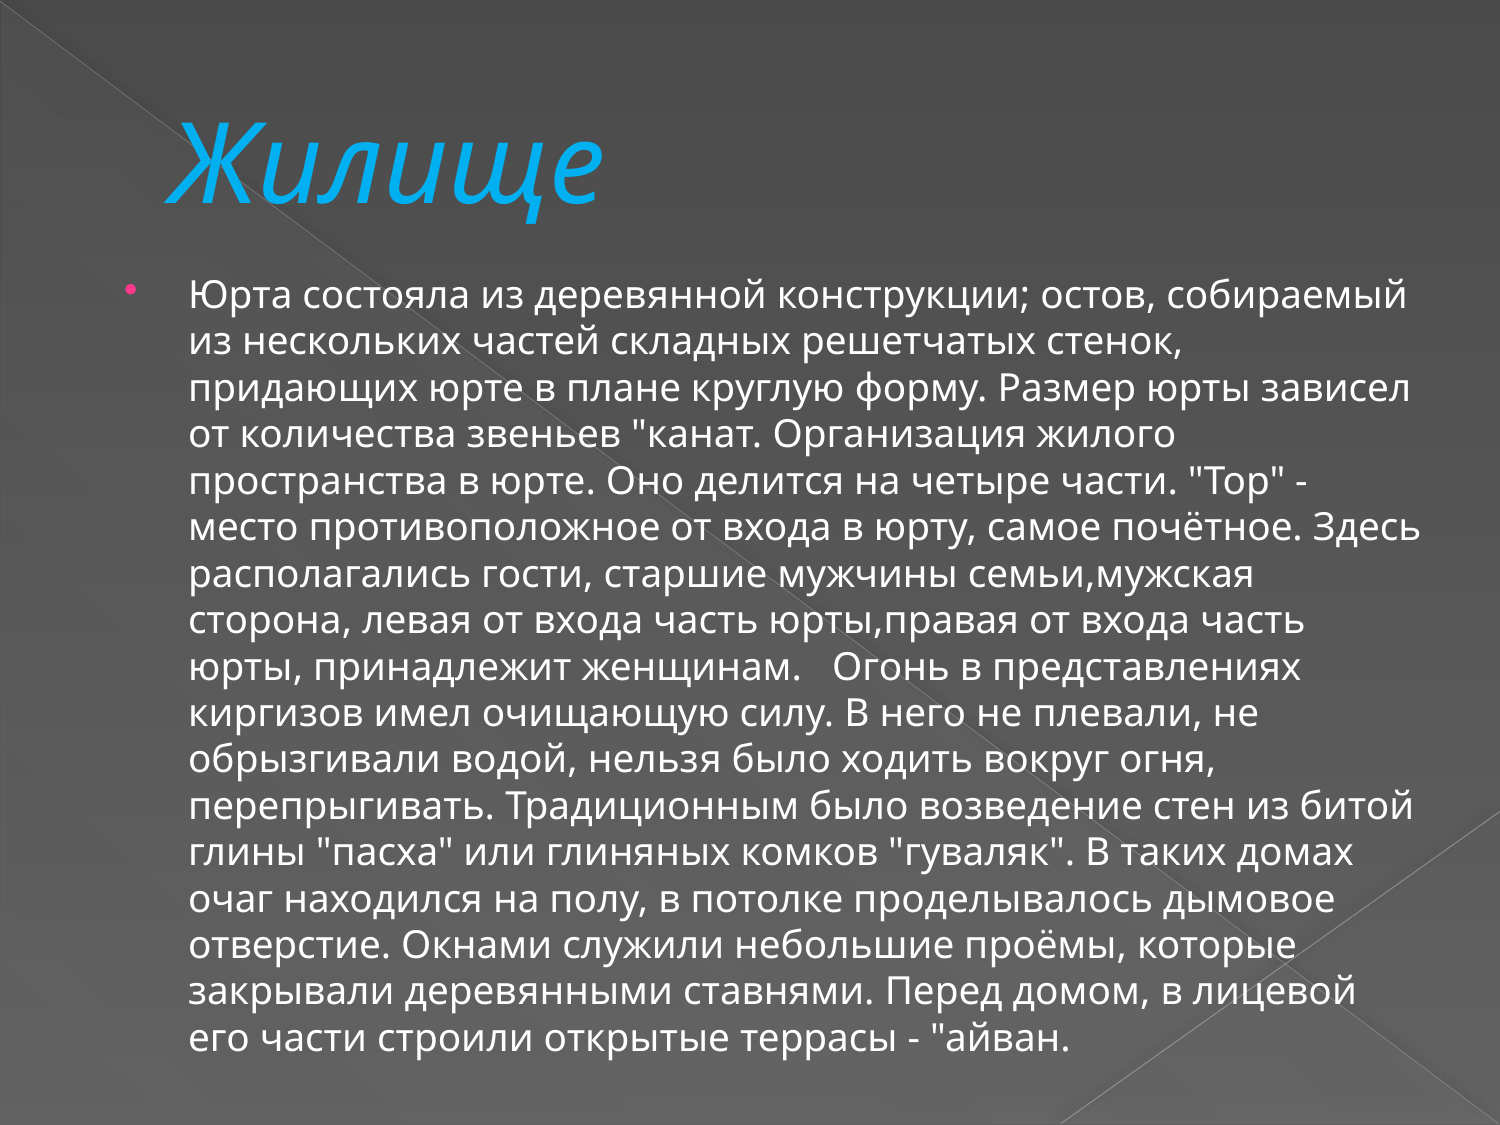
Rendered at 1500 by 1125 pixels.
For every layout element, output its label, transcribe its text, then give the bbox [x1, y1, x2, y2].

list Юрта состояла из деревянной конструкции; остов, собираемый из нескольких частей складных решетчатых стенок, придающих юрте в плане круглую форму. Размер юрты зависел от количества звеньев "канат. Организация жилого пространства в юрте. Оно делится на четыре части. "Тор" - место противоположное от входа в юрту, самое почётное. Здесь располагались гости, старшие мужчины семьи,мужская сторона, левая от входа часть юрты,правая от входа часть юрты, принадлежит женщинам. Огонь в представлениях киргизов имел очищающую силу. В него не плевали, не обрызгивали водой, нельзя было ходить вокруг огня, перепрыгивать. Традиционным было возведение стен из битой глины "пасха" или глиняных комков "гуваляк". В таких домах очаг находился на полу, в потолке проделывалось дымовое отверстие. Окнами служили небольшие проёмы, которые закрывали деревянными ставнями. Перед домом, в лицевой его части строили открытые террасы - "айван. [100, 262, 1438, 1067]
title Жилище [75, 43, 1425, 274]
